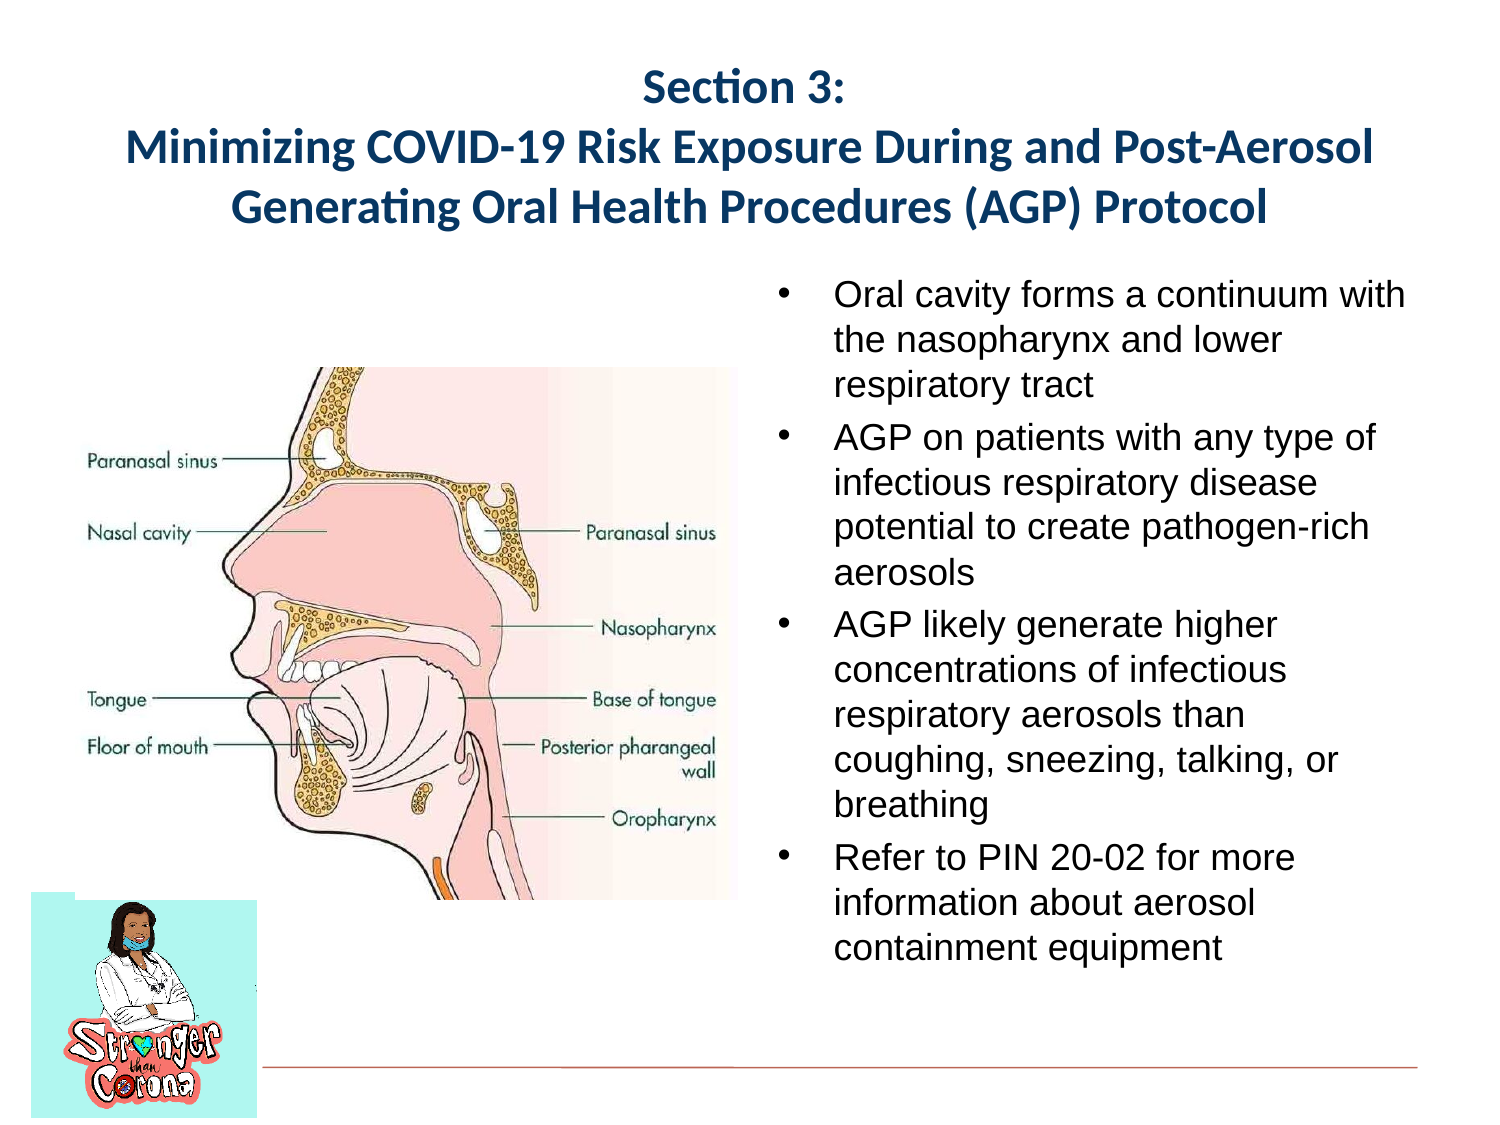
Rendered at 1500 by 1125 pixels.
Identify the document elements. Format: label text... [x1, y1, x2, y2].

picture [31, 892, 257, 1118]
title Section 3: Minimizing COVID-19 Risk Exposure During and Post-Aerosol Generating Oral Health Procedures (AGP) Protocol [74, 44, 1426, 233]
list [74, 367, 738, 900]
list Oral cavity forms a continuum with the nasopharynx and lower respiratory tract AGP on patients with any type of infectious respiratory disease potential to create pathogen-rich aerosols AGP likely generate higher concentrations of infectious respiratory aerosols than coughing, sneezing, talking, or breathing Refer to PIN 20-02 for more information about aerosol containment equipment [762, 262, 1426, 1006]
